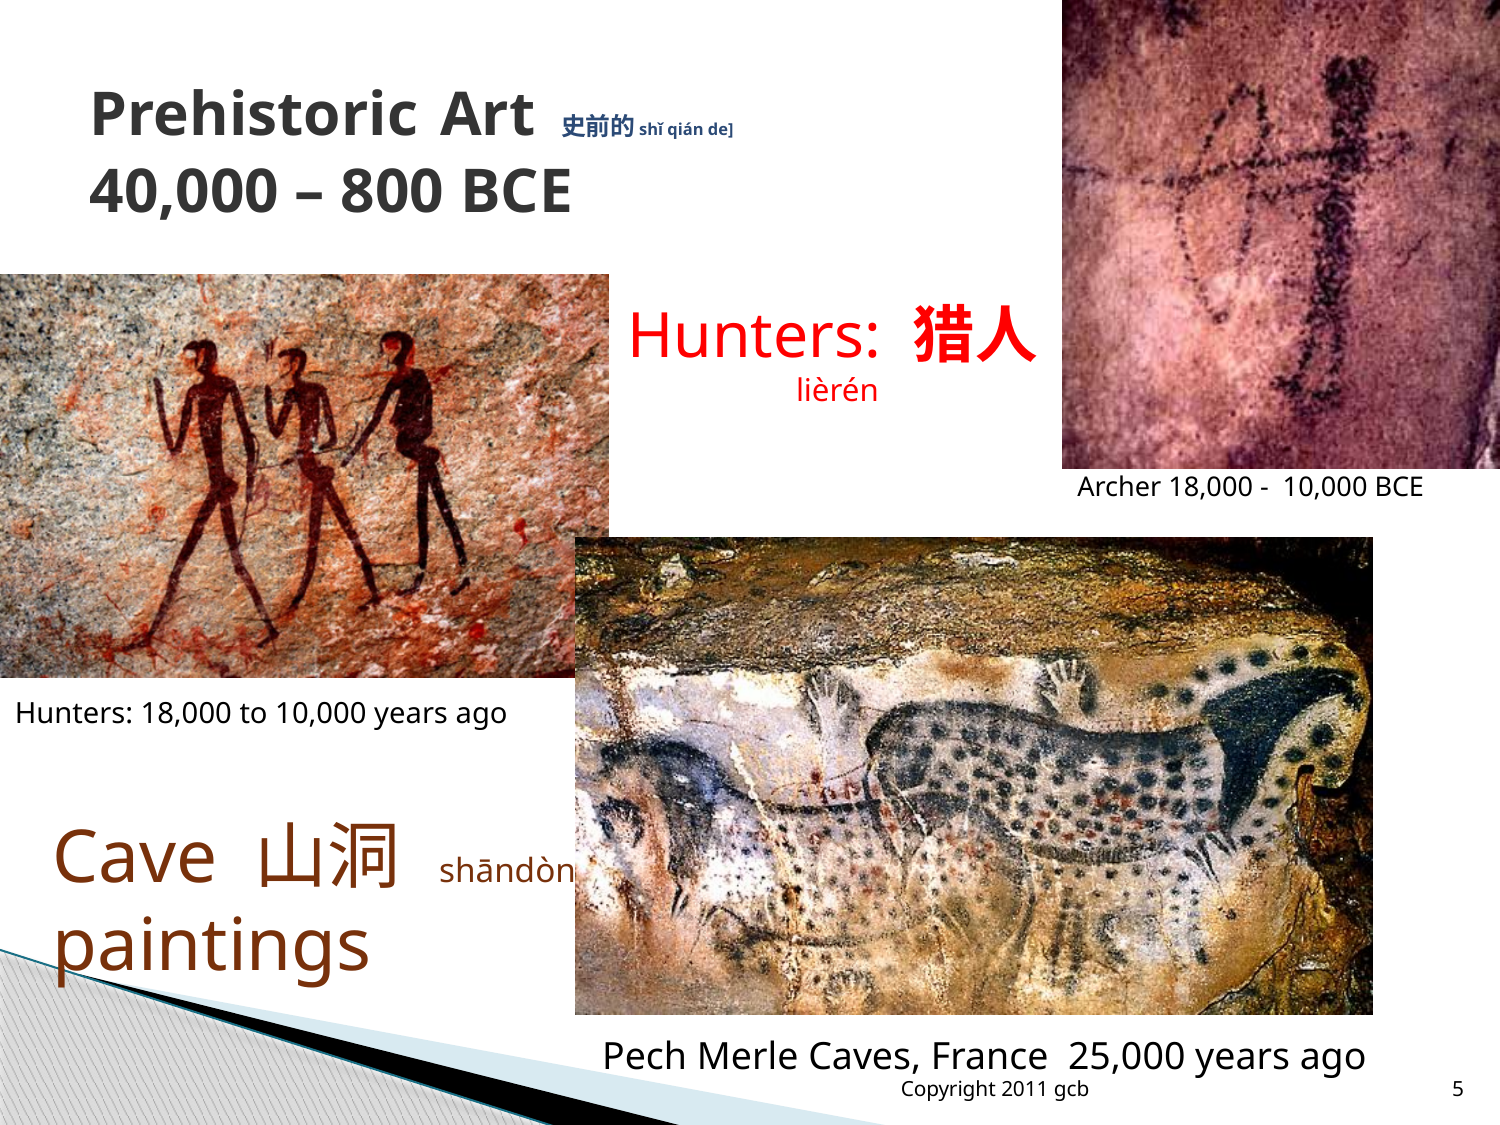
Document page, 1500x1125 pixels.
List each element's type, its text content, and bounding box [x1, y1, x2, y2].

picture [574, 537, 1373, 1015]
title Prehistoric Art 史前的shǐ qián de] 40,000 – 800 BCE [75, 45, 1056, 233]
text_box Pech Merle Caves, France 25,000 years ago [587, 1024, 1425, 1085]
text_box Archer 18,000 - 10,000 BCE [1062, 479, 1500, 510]
text_box Hunters: 18,000 to 10,000 years ago [0, 688, 563, 738]
picture [1062, 0, 1500, 469]
text_box Cave 山洞 shāndòng paintings [37, 799, 568, 993]
slide_number 5 [1418, 1051, 1479, 1112]
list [0, 274, 609, 679]
footer Copyright 2011 gcb [718, 1051, 1105, 1112]
text_box Hunters: 猎人lièrén [614, 287, 1056, 415]
